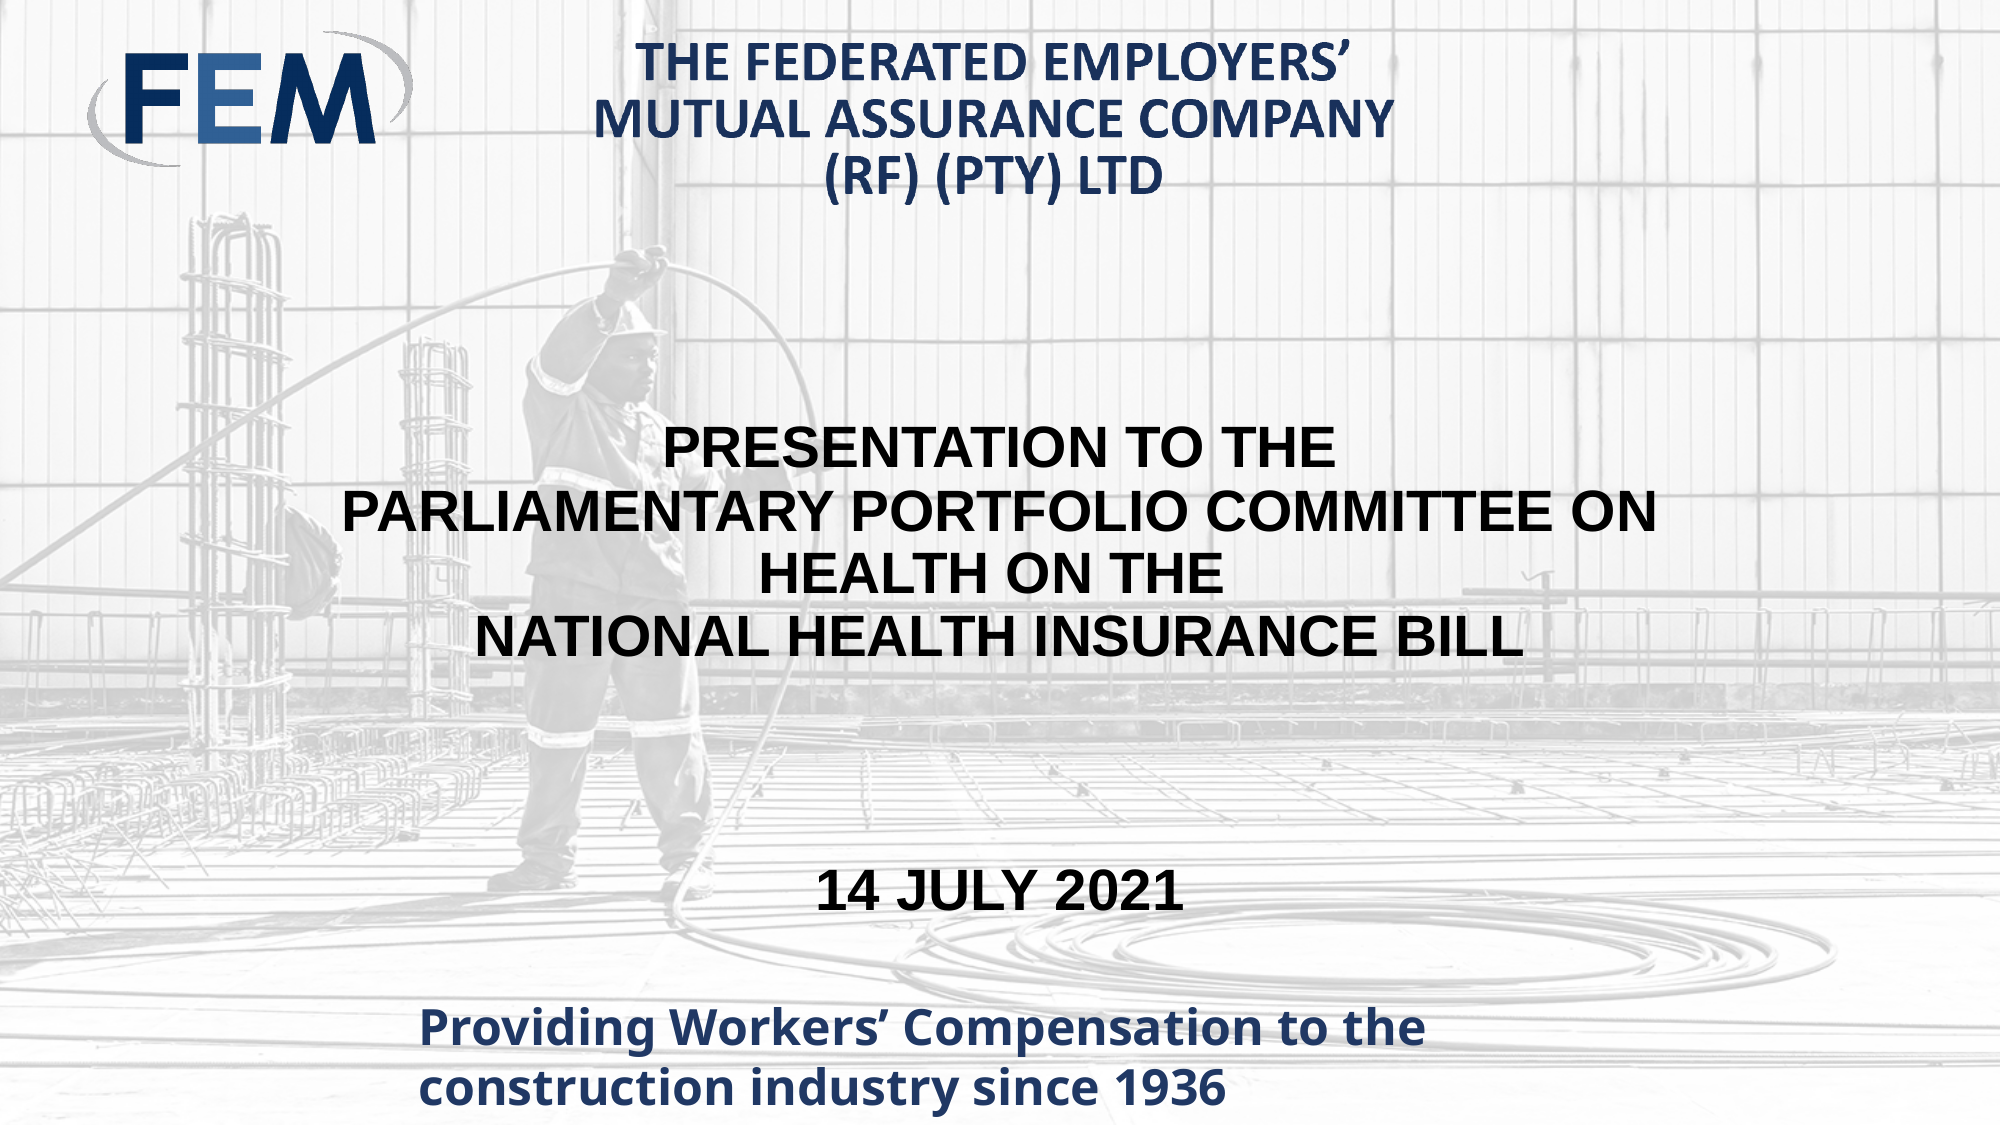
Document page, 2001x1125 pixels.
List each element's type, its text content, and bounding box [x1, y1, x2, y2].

picture [86, 31, 414, 167]
picture [591, 31, 1409, 212]
title PRESENTATION TO THE PARLIAMENTARY PORTFOLIO COMMITTEE ON HEALTH ON THE NATIONAL HEALTH INSURANCE BILL [249, 509, 1750, 747]
subtitle 14 JULY 2021 [249, 762, 1750, 934]
